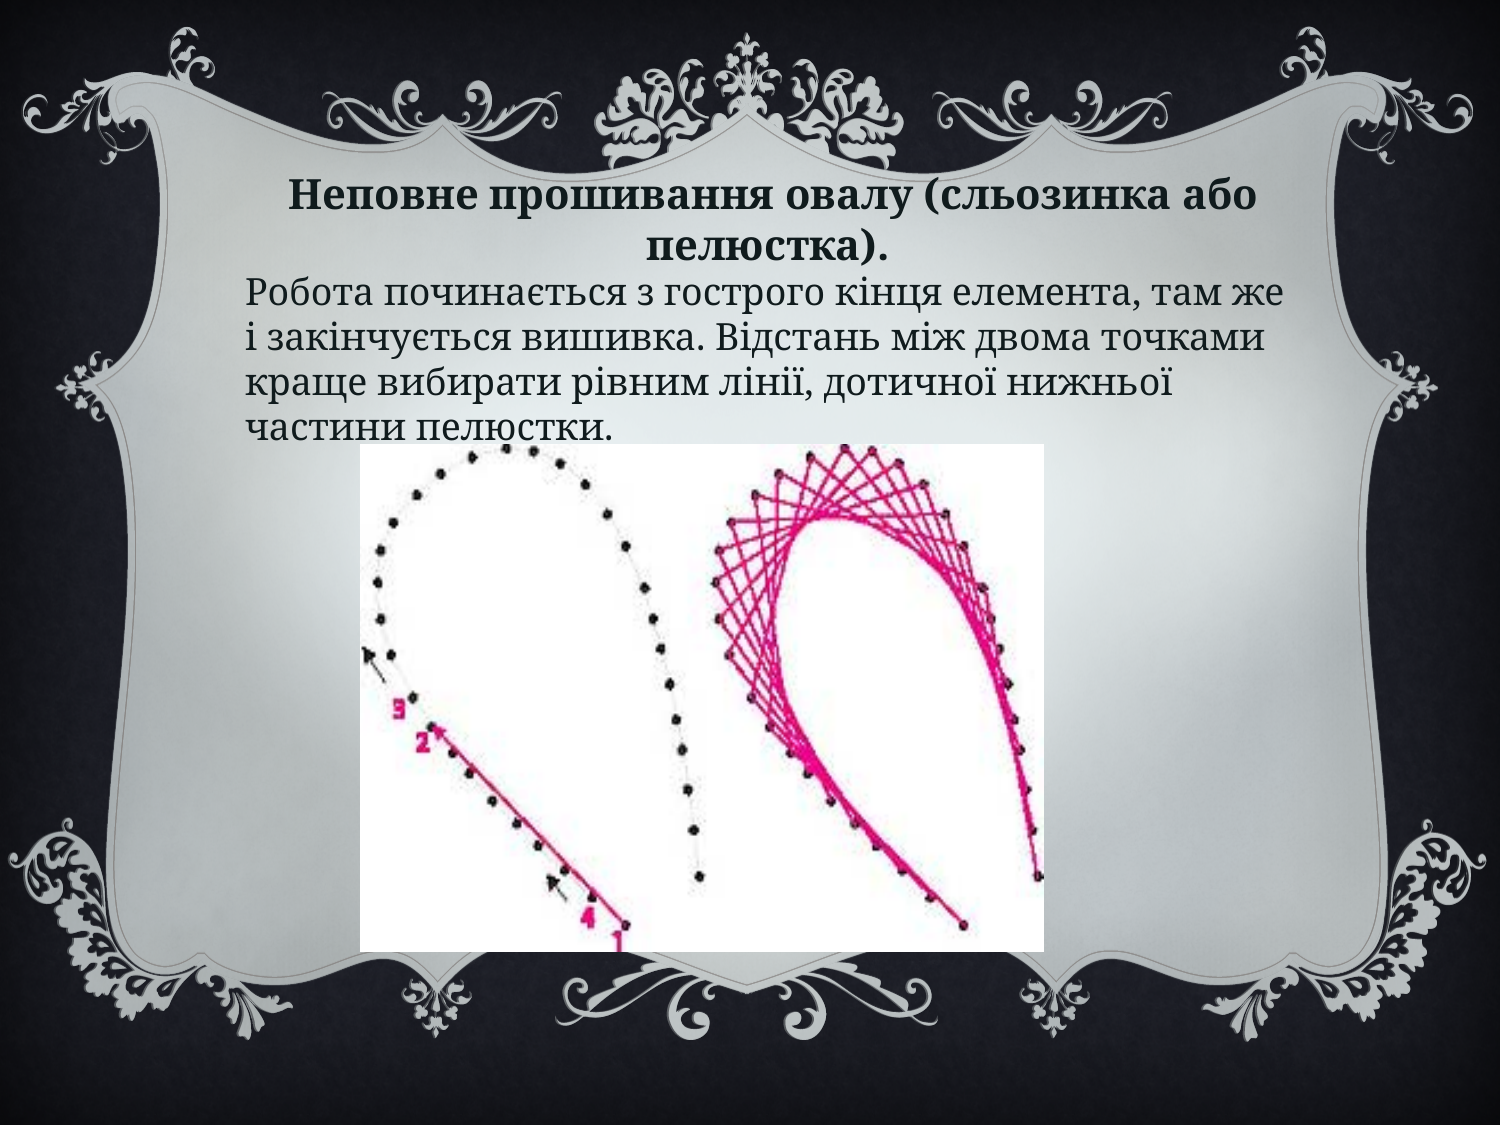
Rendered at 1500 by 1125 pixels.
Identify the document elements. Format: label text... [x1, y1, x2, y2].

picture [0, 0, 1500, 1125]
text_box Неповне прошивання овалу (сльозинка або пелюстка). Робота починається з гострого кінця елемента, там же і закінчується вишивка. Відстань між двома точками краще вибирати рівним лінії, дотичної нижньої частини пелюстки. [230, 160, 1317, 456]
